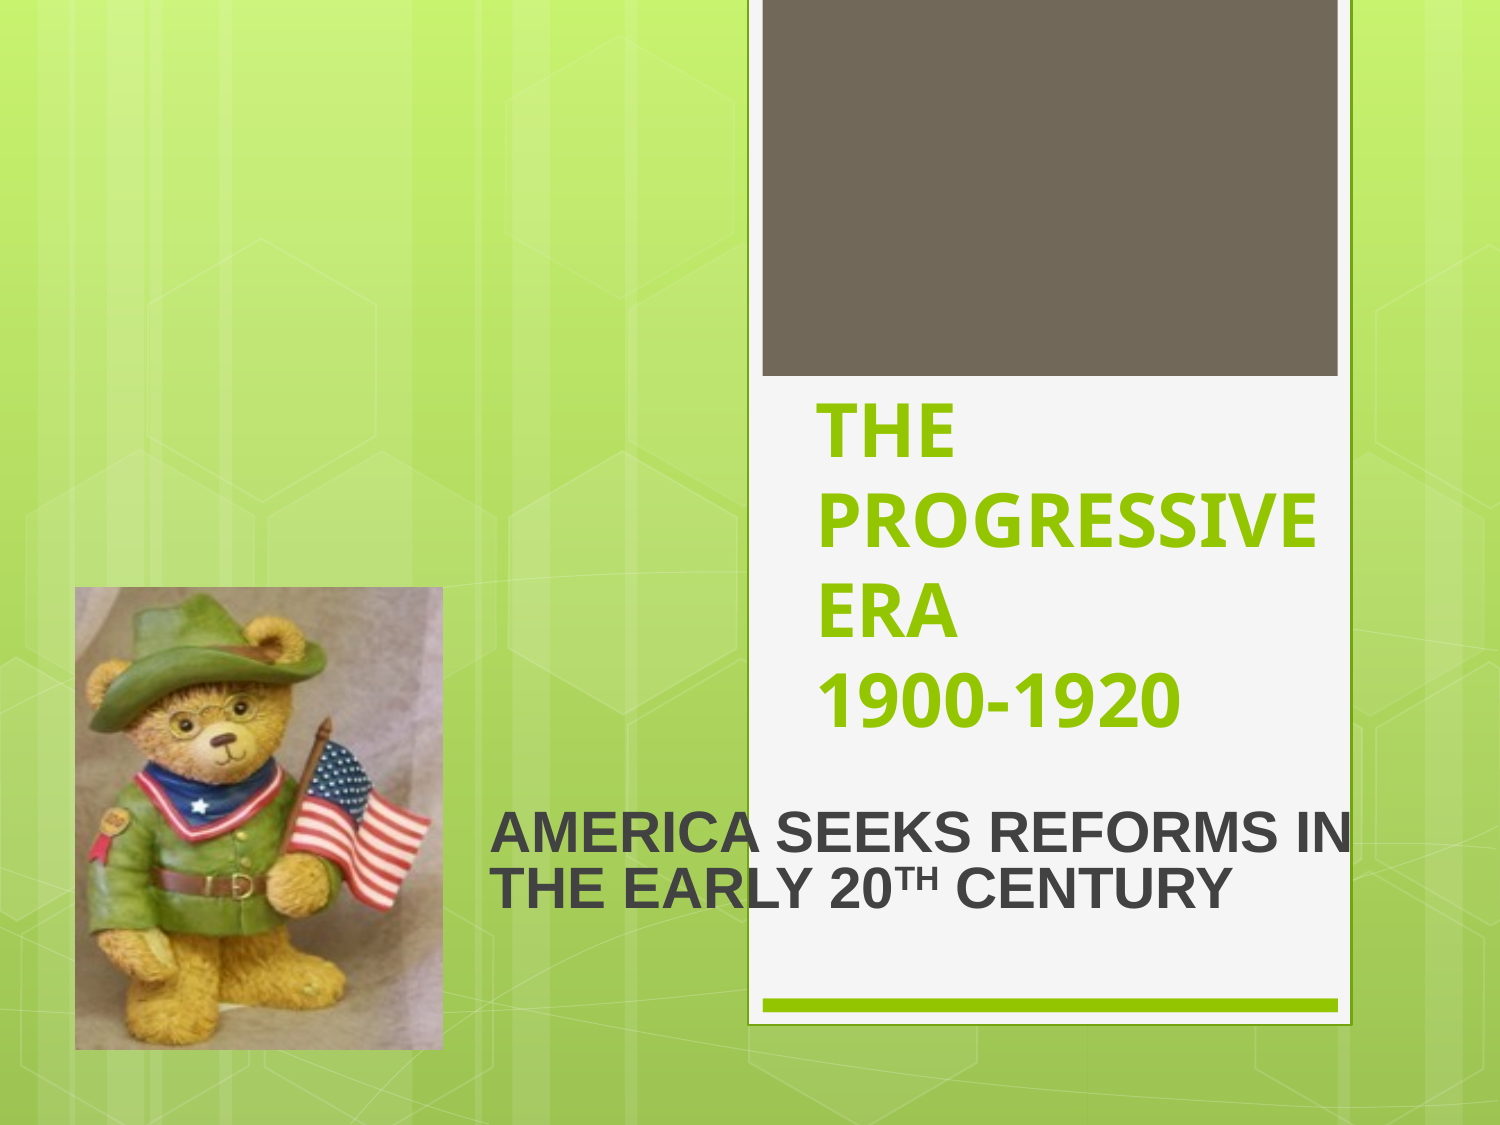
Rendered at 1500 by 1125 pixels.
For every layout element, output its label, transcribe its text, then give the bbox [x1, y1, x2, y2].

picture [74, 587, 443, 1051]
title THE PROGRESSIVE ERA 1900-1920 [800, 299, 1375, 750]
subtitle AMERICA SEEKS REFORMS IN THE EARLY 20TH CENTURY [474, 800, 1437, 938]
